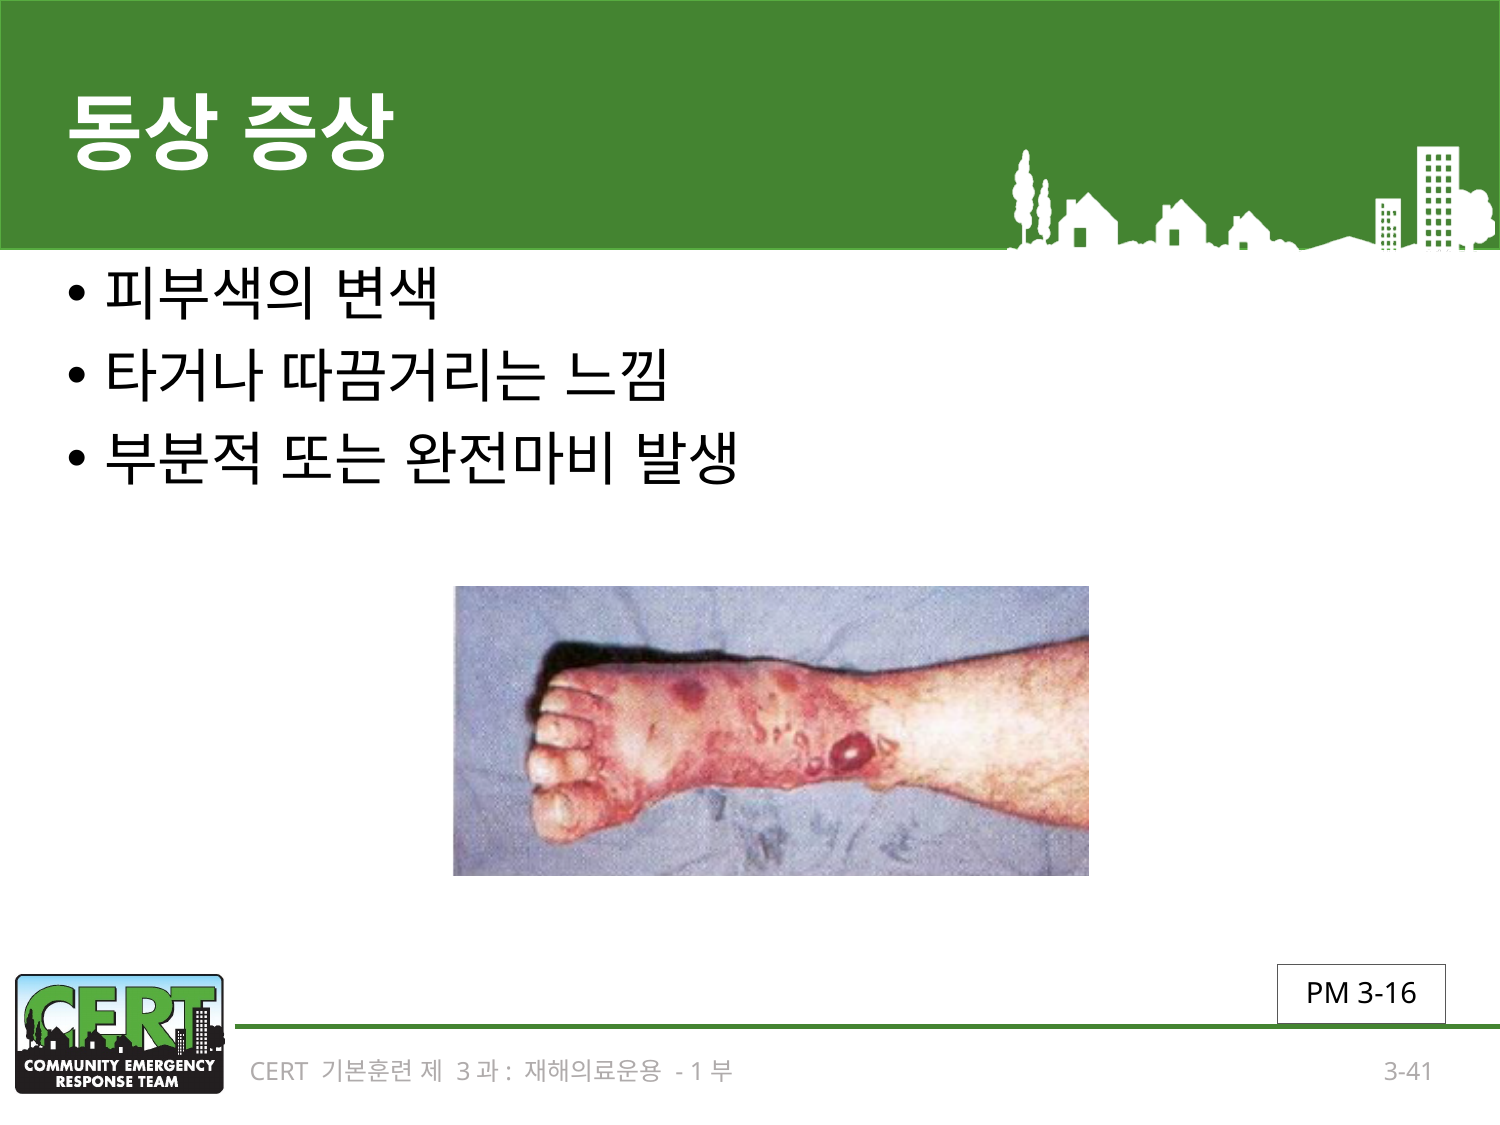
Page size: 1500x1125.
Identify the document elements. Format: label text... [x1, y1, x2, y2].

list CERT 기본훈련 제 3과: 재해의료운용 - 1부 [234, 1047, 1005, 1098]
list 3-41 [1153, 1047, 1450, 1098]
list PM 3-16 [1277, 964, 1446, 1024]
title 동상 증상 [51, 52, 1005, 220]
picture [14, 973, 225, 1094]
list 피부색의 변색 타거나 따끔거리는 느낌 부분적 또는 완전마비 발생 [51, 249, 1449, 1034]
picture [452, 586, 1089, 876]
picture [1004, 139, 1500, 252]
